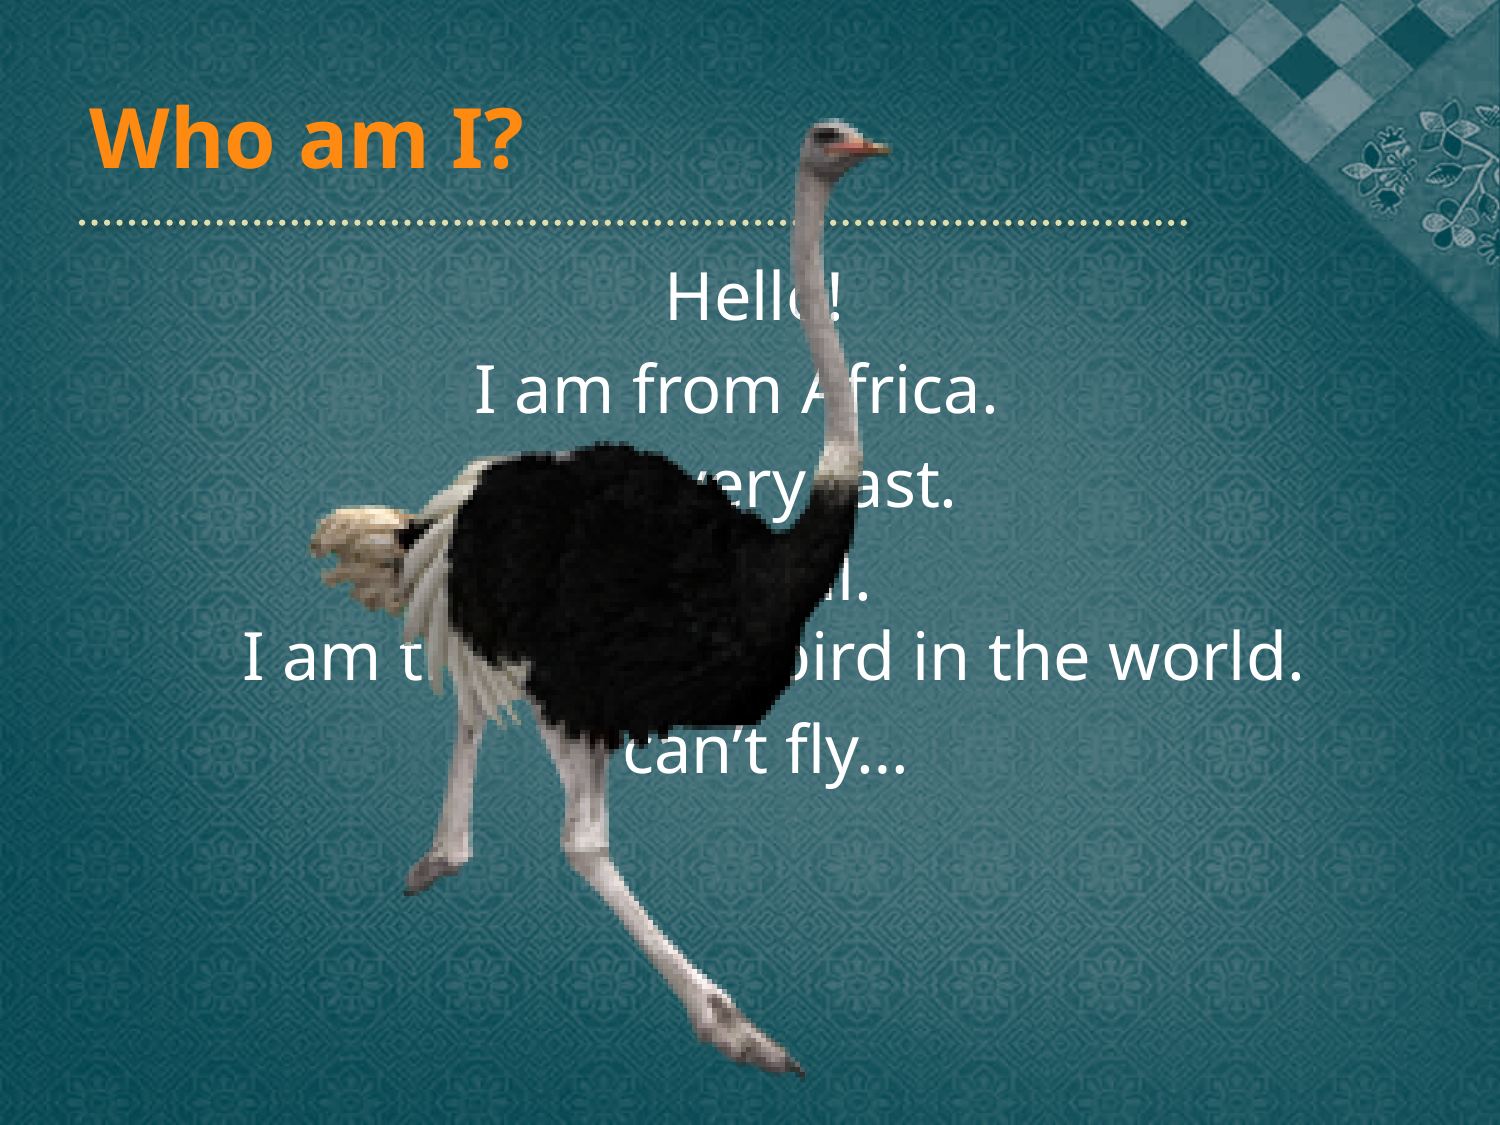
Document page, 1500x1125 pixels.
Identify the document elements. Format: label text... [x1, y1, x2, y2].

title Who am I? [75, 58, 1196, 211]
picture [53, 109, 1152, 1087]
list Hello! I am from Africa. I am very fast. I am tall. I am the biggest bird in the world. I can’t fly… [1152, 246, 1430, 1005]
